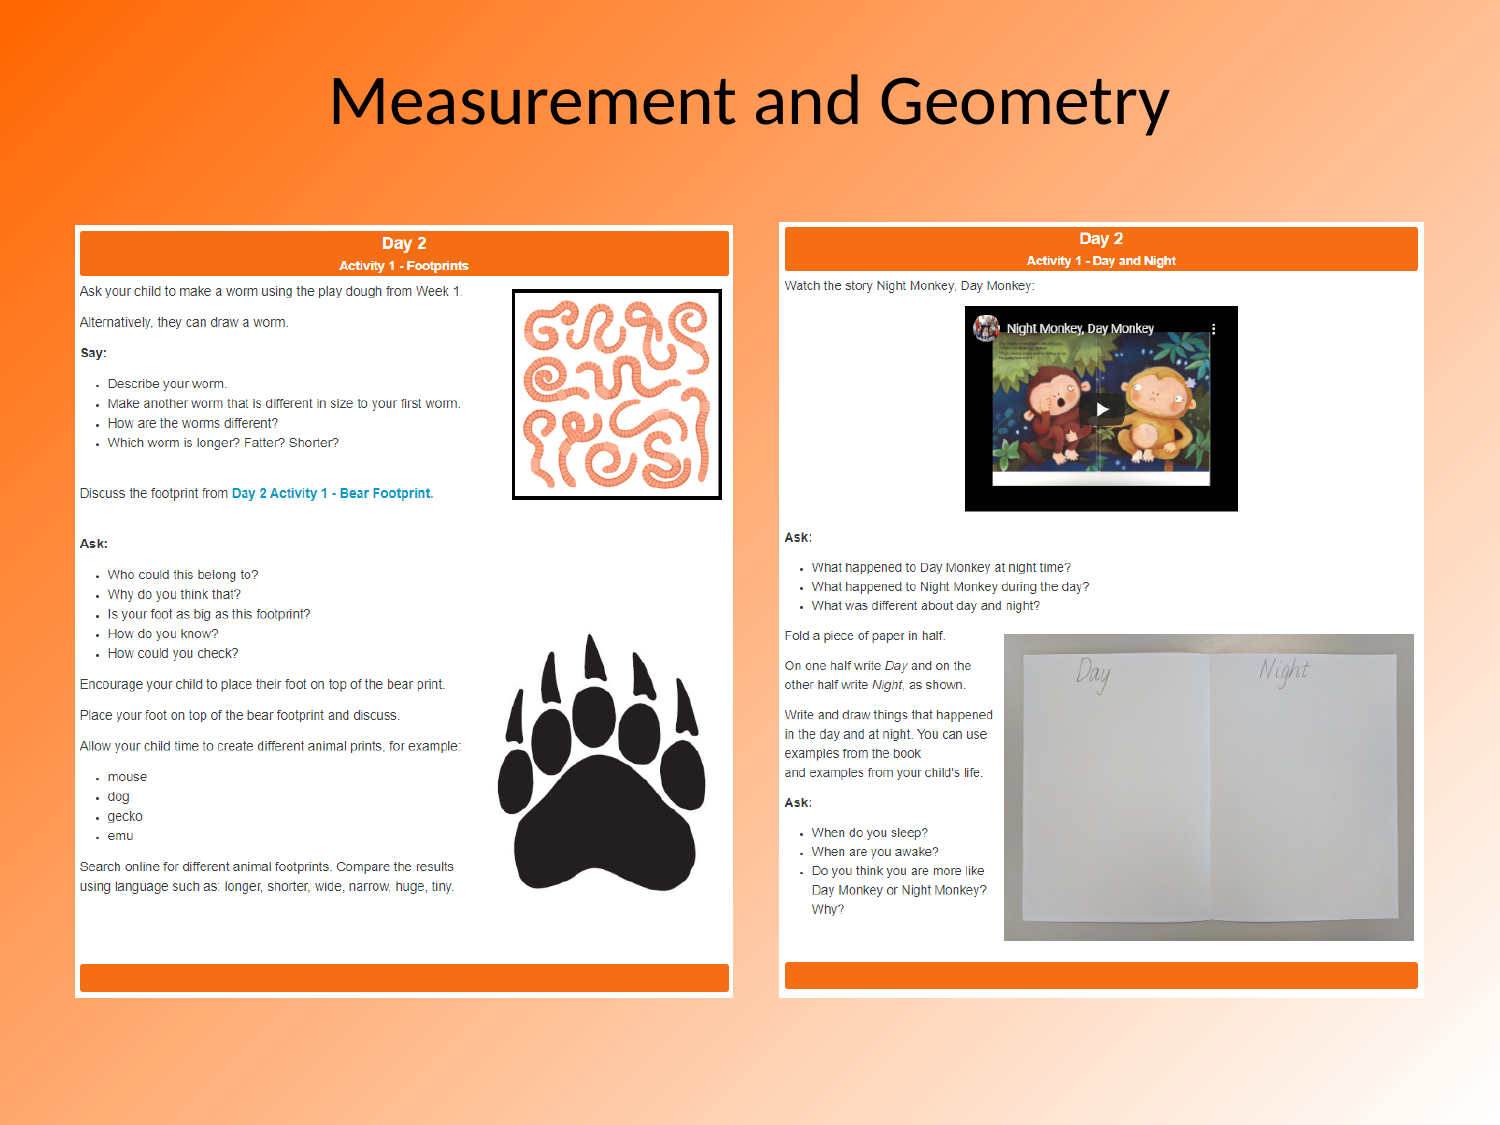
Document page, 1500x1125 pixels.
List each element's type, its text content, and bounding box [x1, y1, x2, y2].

title Measurement and Geometry [75, 45, 1425, 233]
picture [74, 225, 733, 998]
picture [779, 221, 1424, 998]
